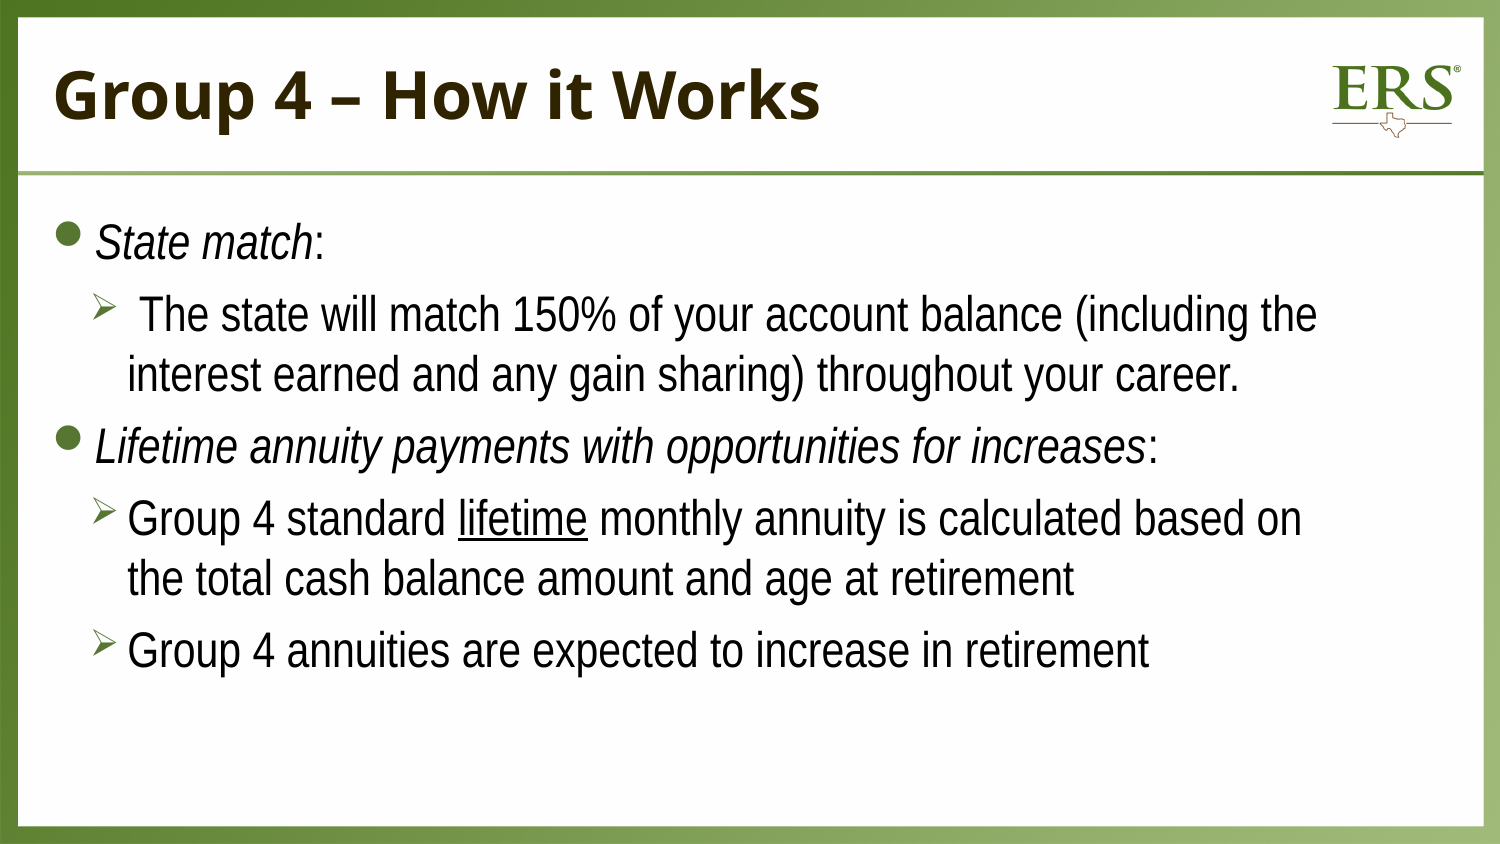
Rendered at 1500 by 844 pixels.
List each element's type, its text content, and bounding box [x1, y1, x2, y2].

list State match: The state will match 150% of your account balance (including the interest earned and any gain sharing) throughout your career. Lifetime annuity payments with opportunities for increases: Group 4 standard lifetime monthly annuity is calculated based on the total cash balance amount and age at retirement Group 4 annuities are expected to increase in retirement [52, 209, 1452, 741]
picture [0, 0, 1500, 844]
title Group 4 – How it Works [52, 25, 1272, 160]
